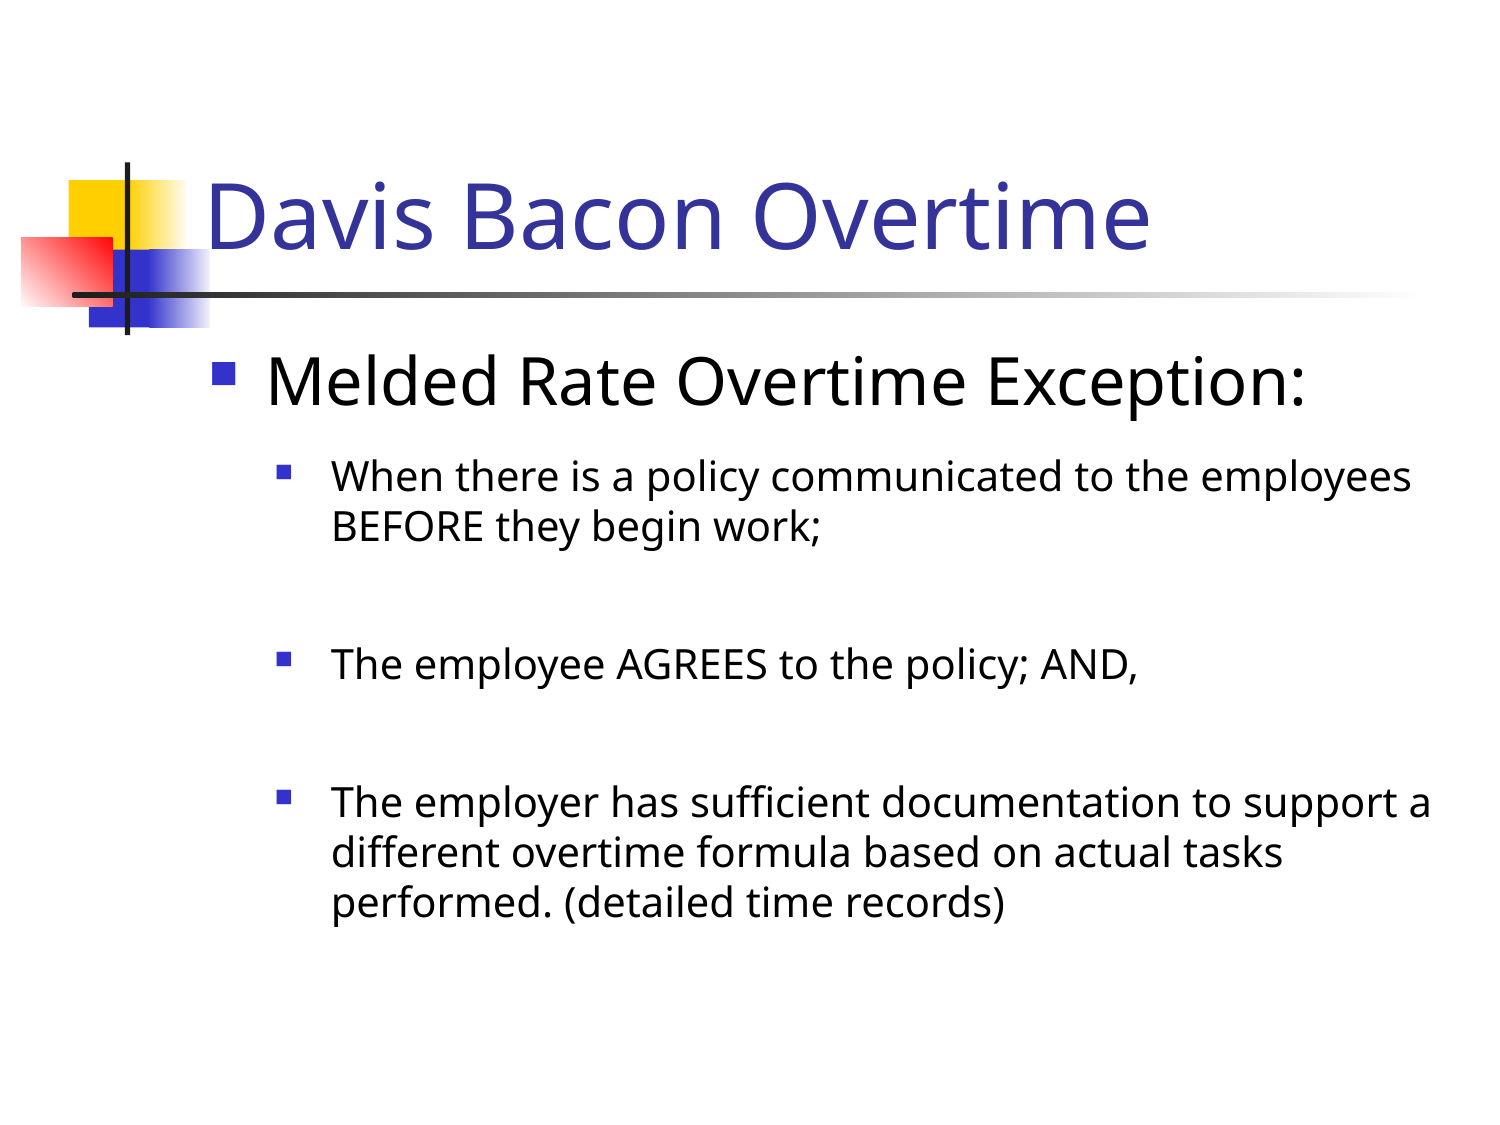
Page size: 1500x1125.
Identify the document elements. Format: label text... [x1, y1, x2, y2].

list Melded Rate Overtime Exception: When there is a policy communicated to the employees BEFORE they begin work; The employee AGREES to the policy; AND, The employer has sufficient documentation to support a different overtime formula based on actual tasks performed. (detailed time records) [193, 330, 1470, 1007]
title Davis Bacon Overtime [188, 34, 1468, 276]
